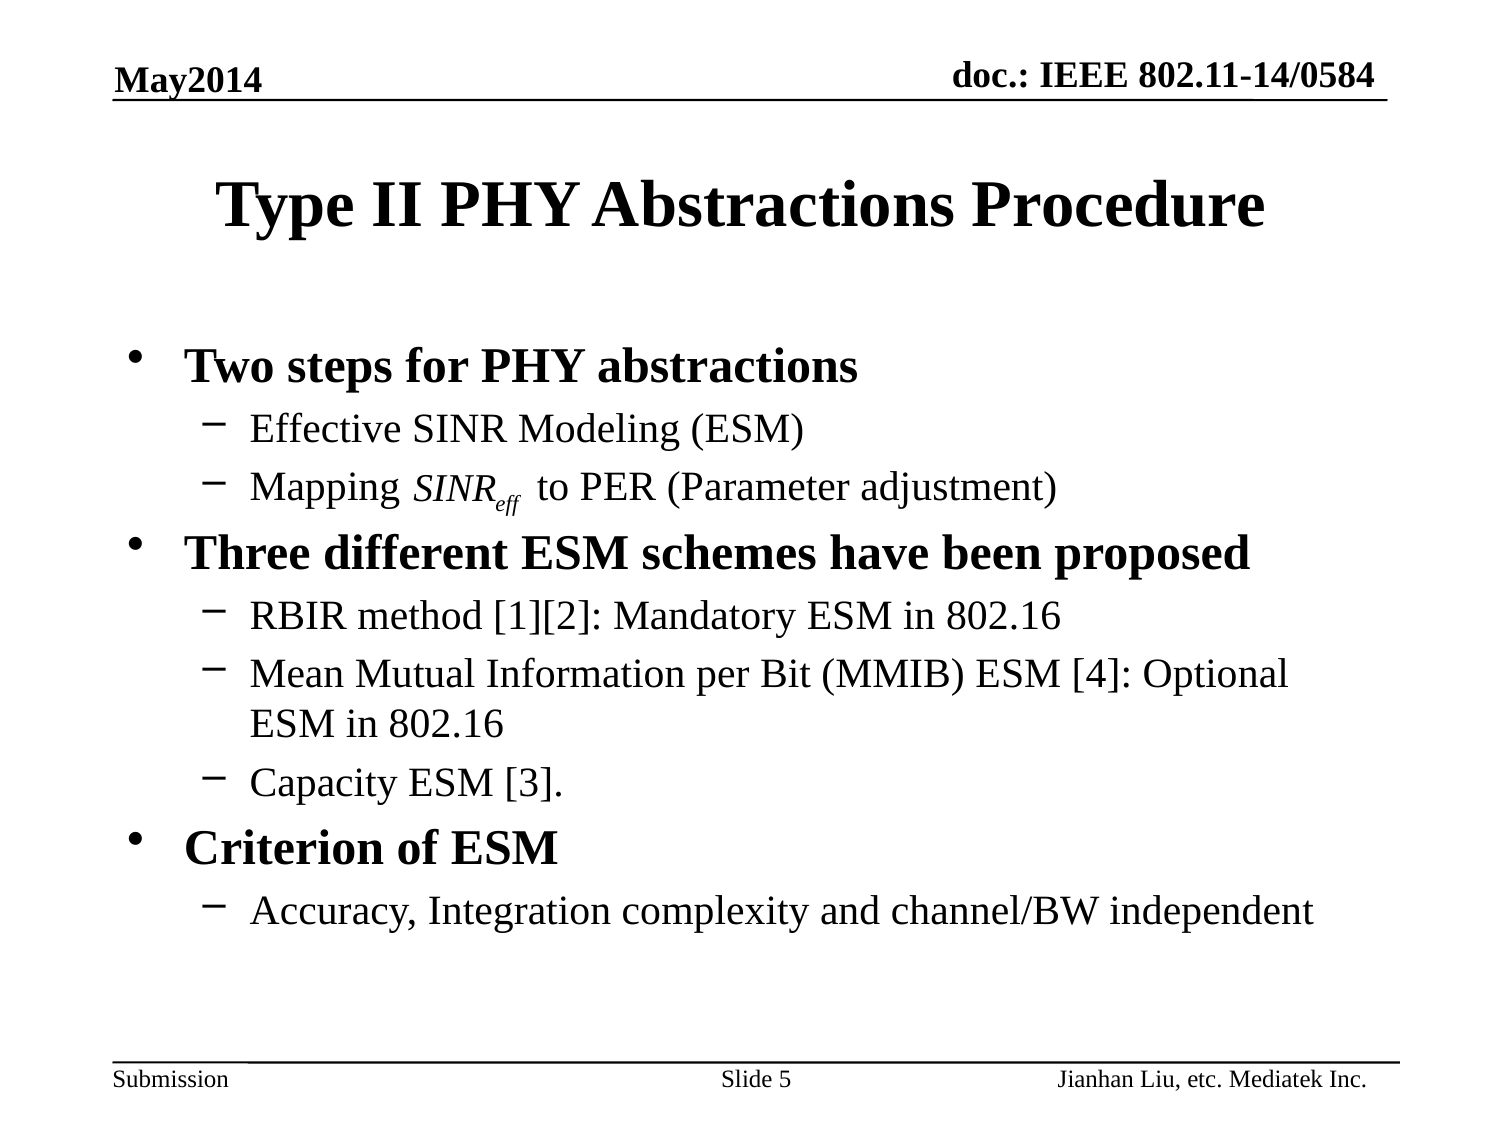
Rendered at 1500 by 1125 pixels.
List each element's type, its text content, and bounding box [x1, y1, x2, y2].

title Type II PHY Abstractions Procedure [112, 112, 1388, 288]
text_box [406, 462, 532, 526]
list Two steps for PHY abstractions Effective SINR Modeling (ESM) Mapping to PER (Parameter adjustment) Three different ESM schemes have been proposed RBIR method [1][2]: Mandatory ESM in 802.16 Mean Mutual Information per Bit (MMIB) ESM [4]: Optional ESM in 802.16 Capacity ESM [3]. Criterion of ESM Accuracy, Integration complexity and channel/BW independent [112, 324, 1388, 1001]
footer Jianhan Liu, etc. Mediatek Inc. [1042, 1055, 1406, 1113]
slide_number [114, 54, 264, 101]
slide_number Slide 5 [712, 1061, 800, 1093]
